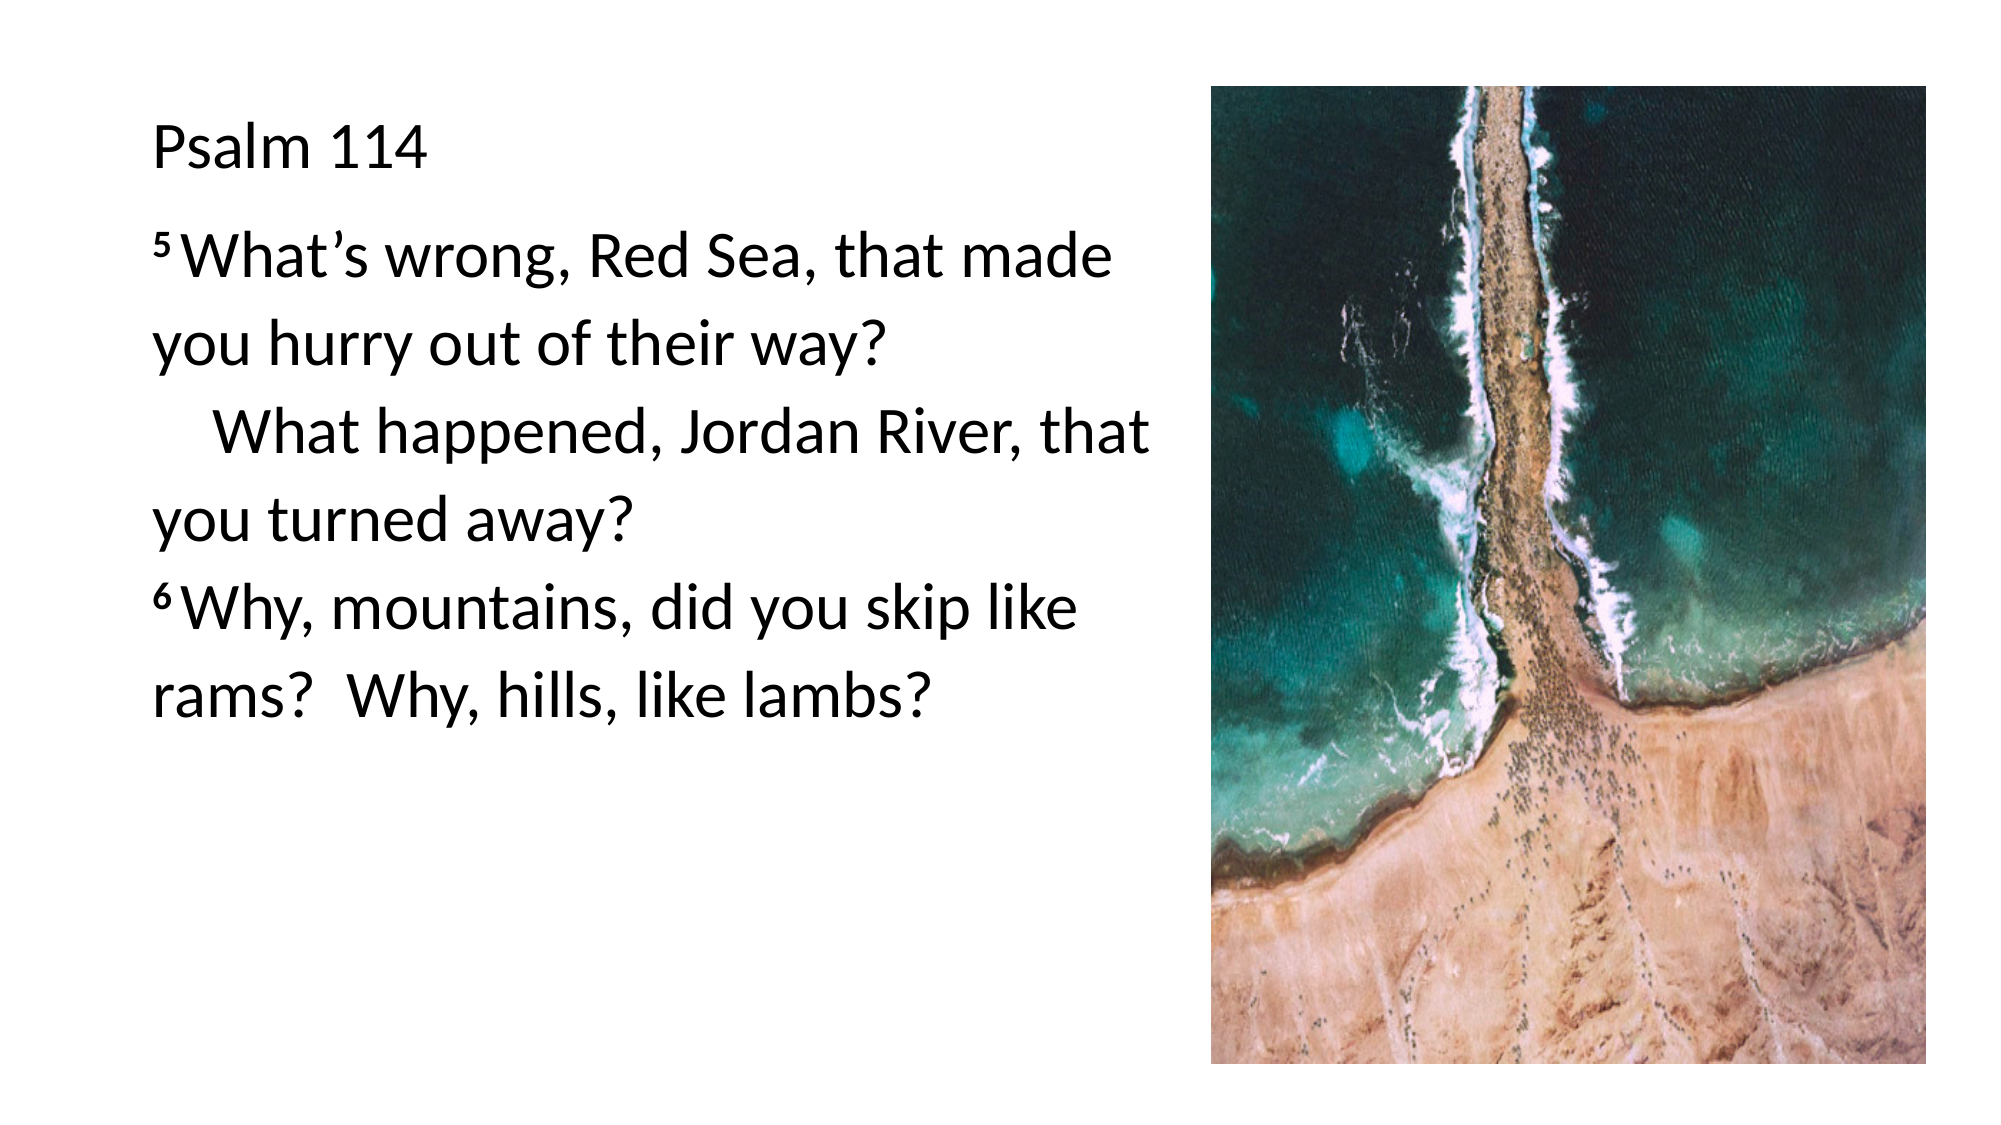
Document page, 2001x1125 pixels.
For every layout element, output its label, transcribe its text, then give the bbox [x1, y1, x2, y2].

text_box Psalm 114 5 What’s wrong, Red Sea, that made you hurry out of their way? What happened, Jordan River, that you turned away? 6 Why, mountains, did you skip like rams? Why, hills, like lambs? [137, 86, 1182, 1064]
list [1211, 86, 1926, 1064]
